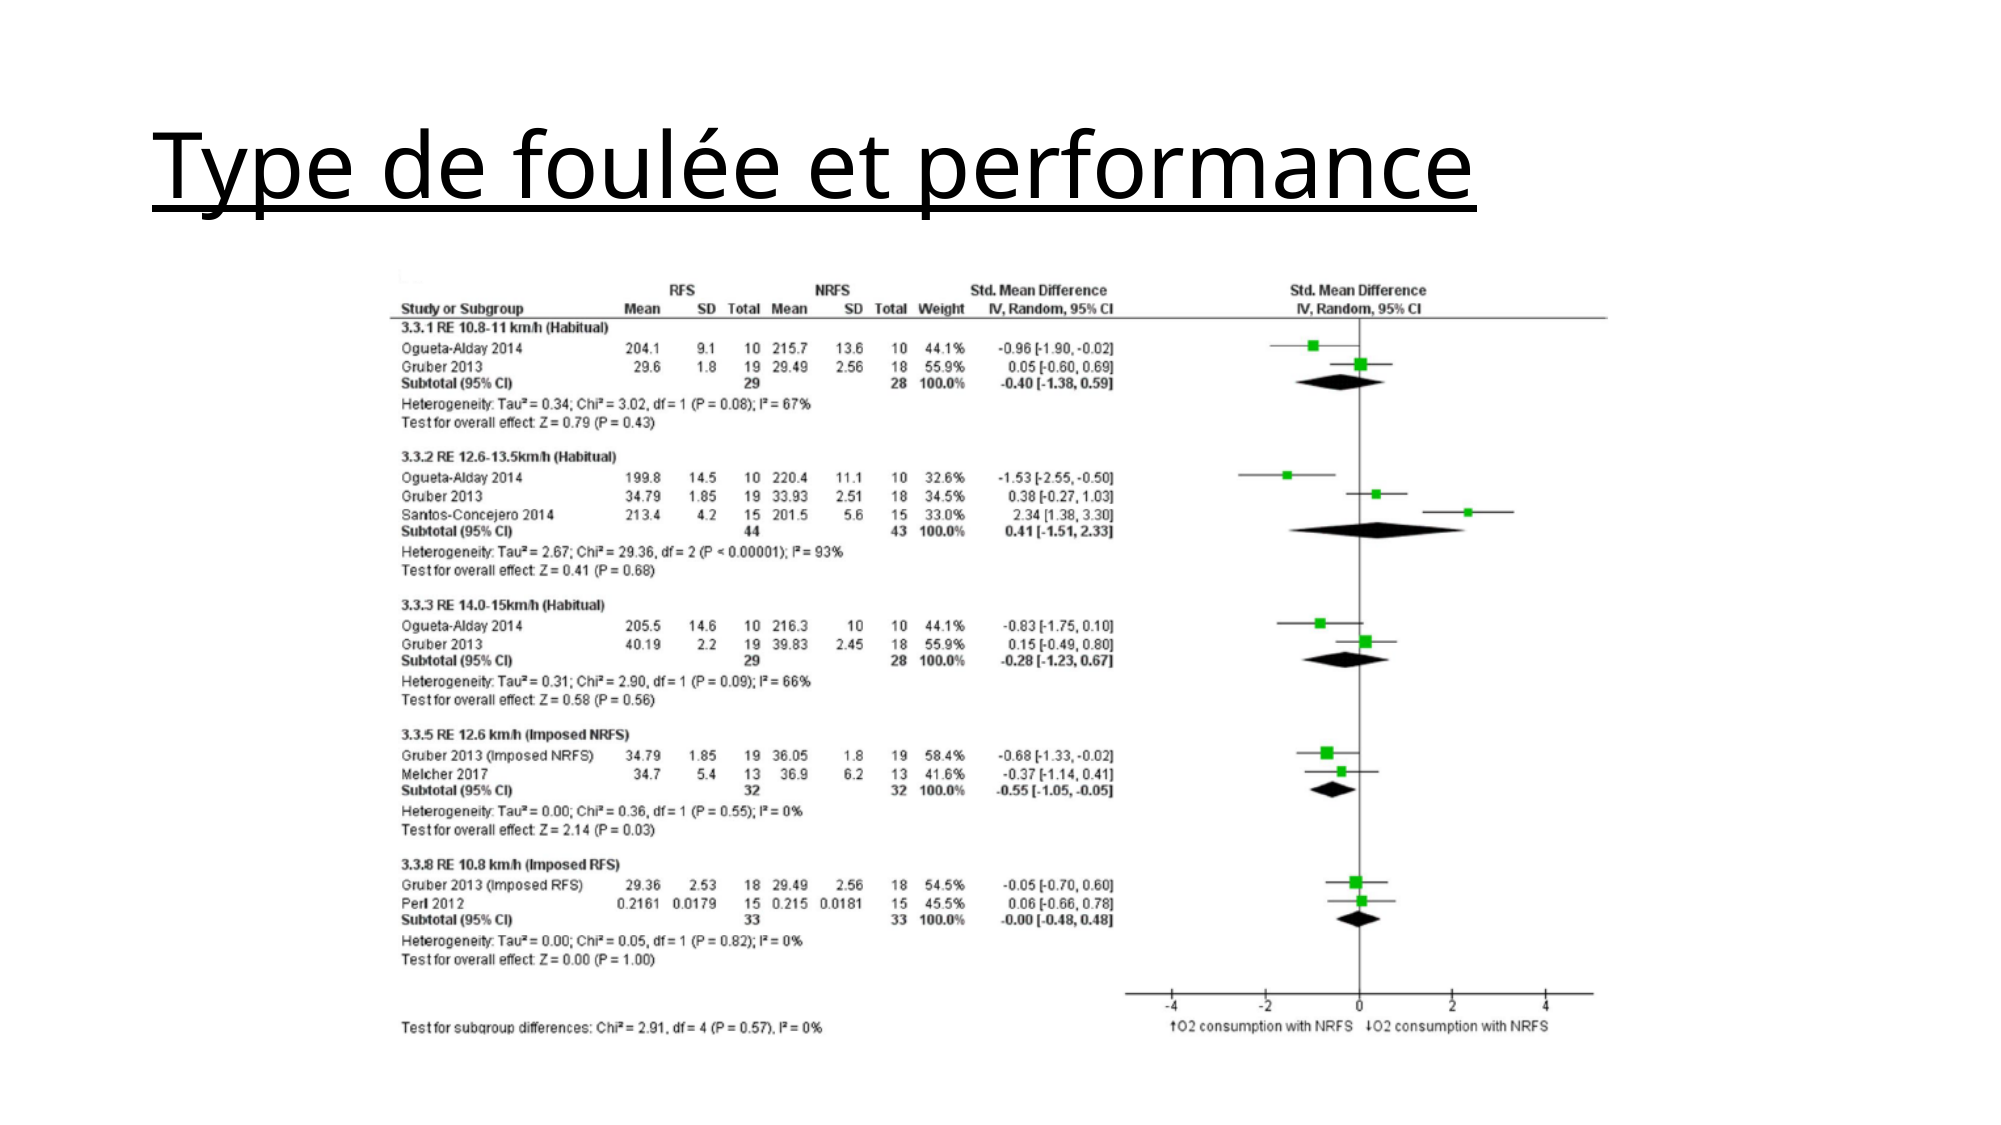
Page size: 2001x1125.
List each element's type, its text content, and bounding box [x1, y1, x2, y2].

title Type de foulée et performance [137, 59, 1863, 278]
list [388, 250, 1612, 1053]
